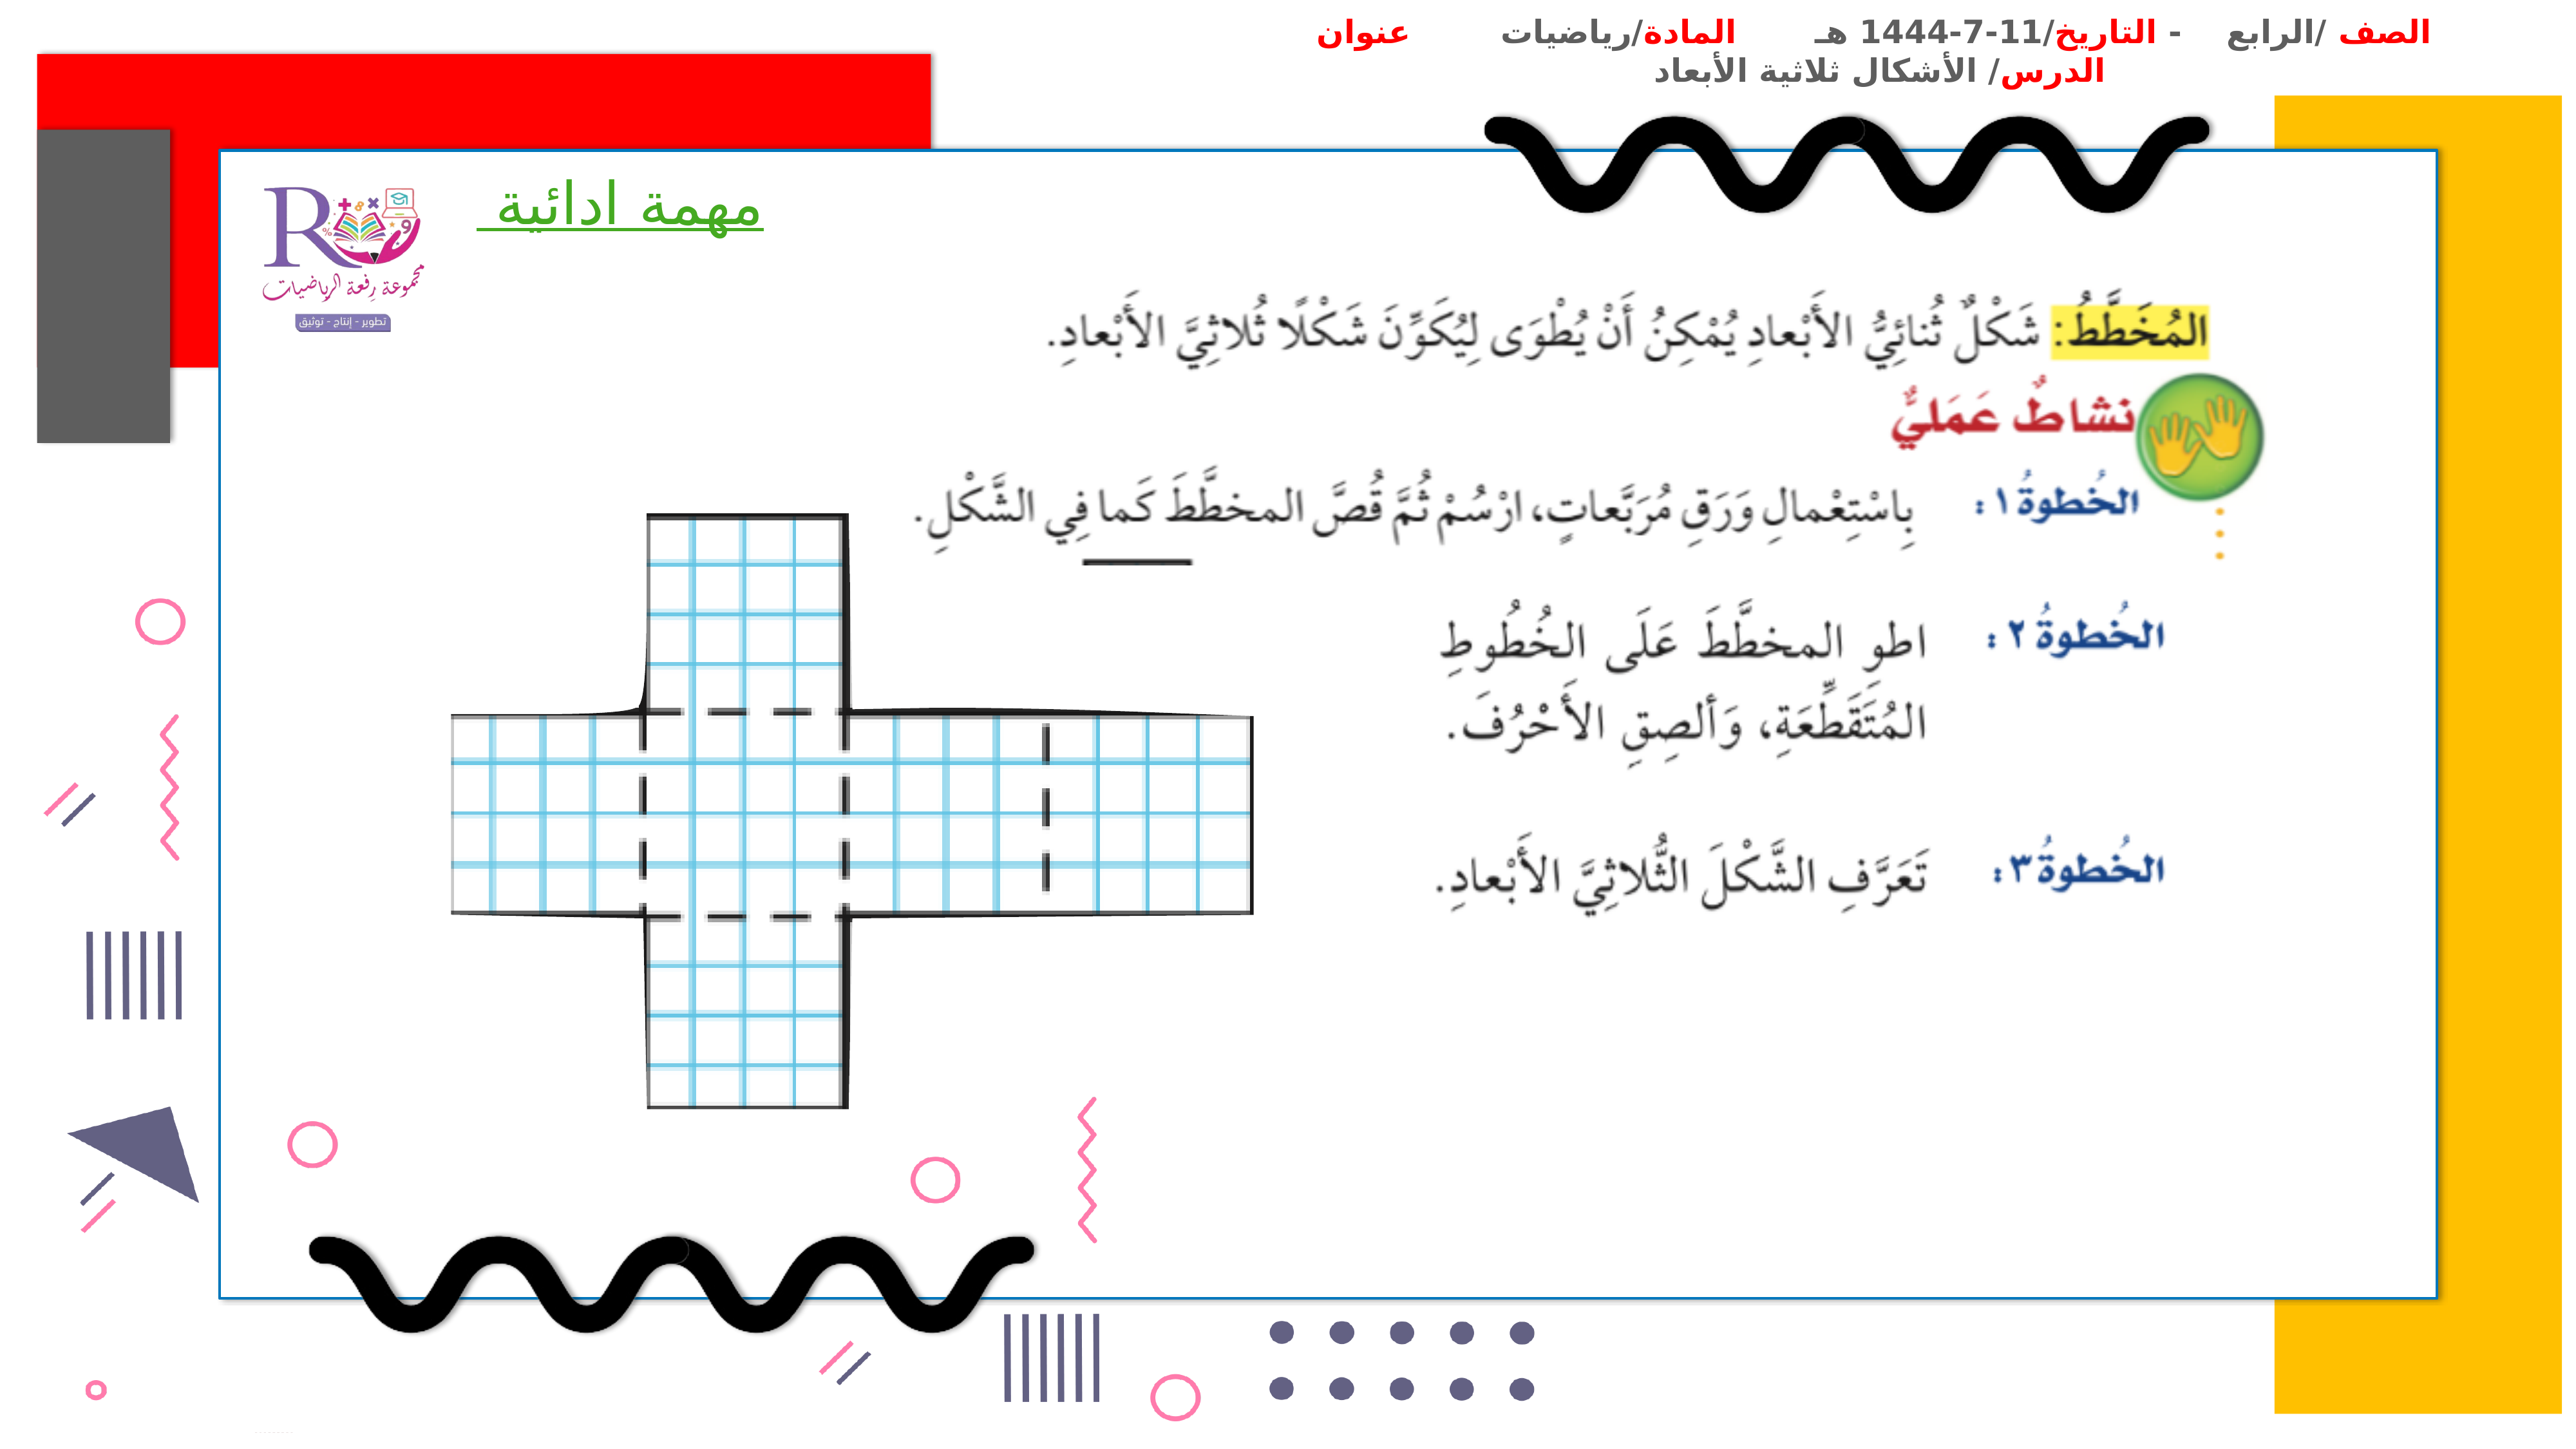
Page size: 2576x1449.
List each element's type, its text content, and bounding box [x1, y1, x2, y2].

picture [216, 144, 470, 347]
text_box مهمة ادائية [388, 160, 853, 242]
picture [14, 494, 202, 1021]
picture [1414, 598, 2232, 943]
picture [2234, 40, 2237, 46]
picture [19, 0, 2336, 1449]
